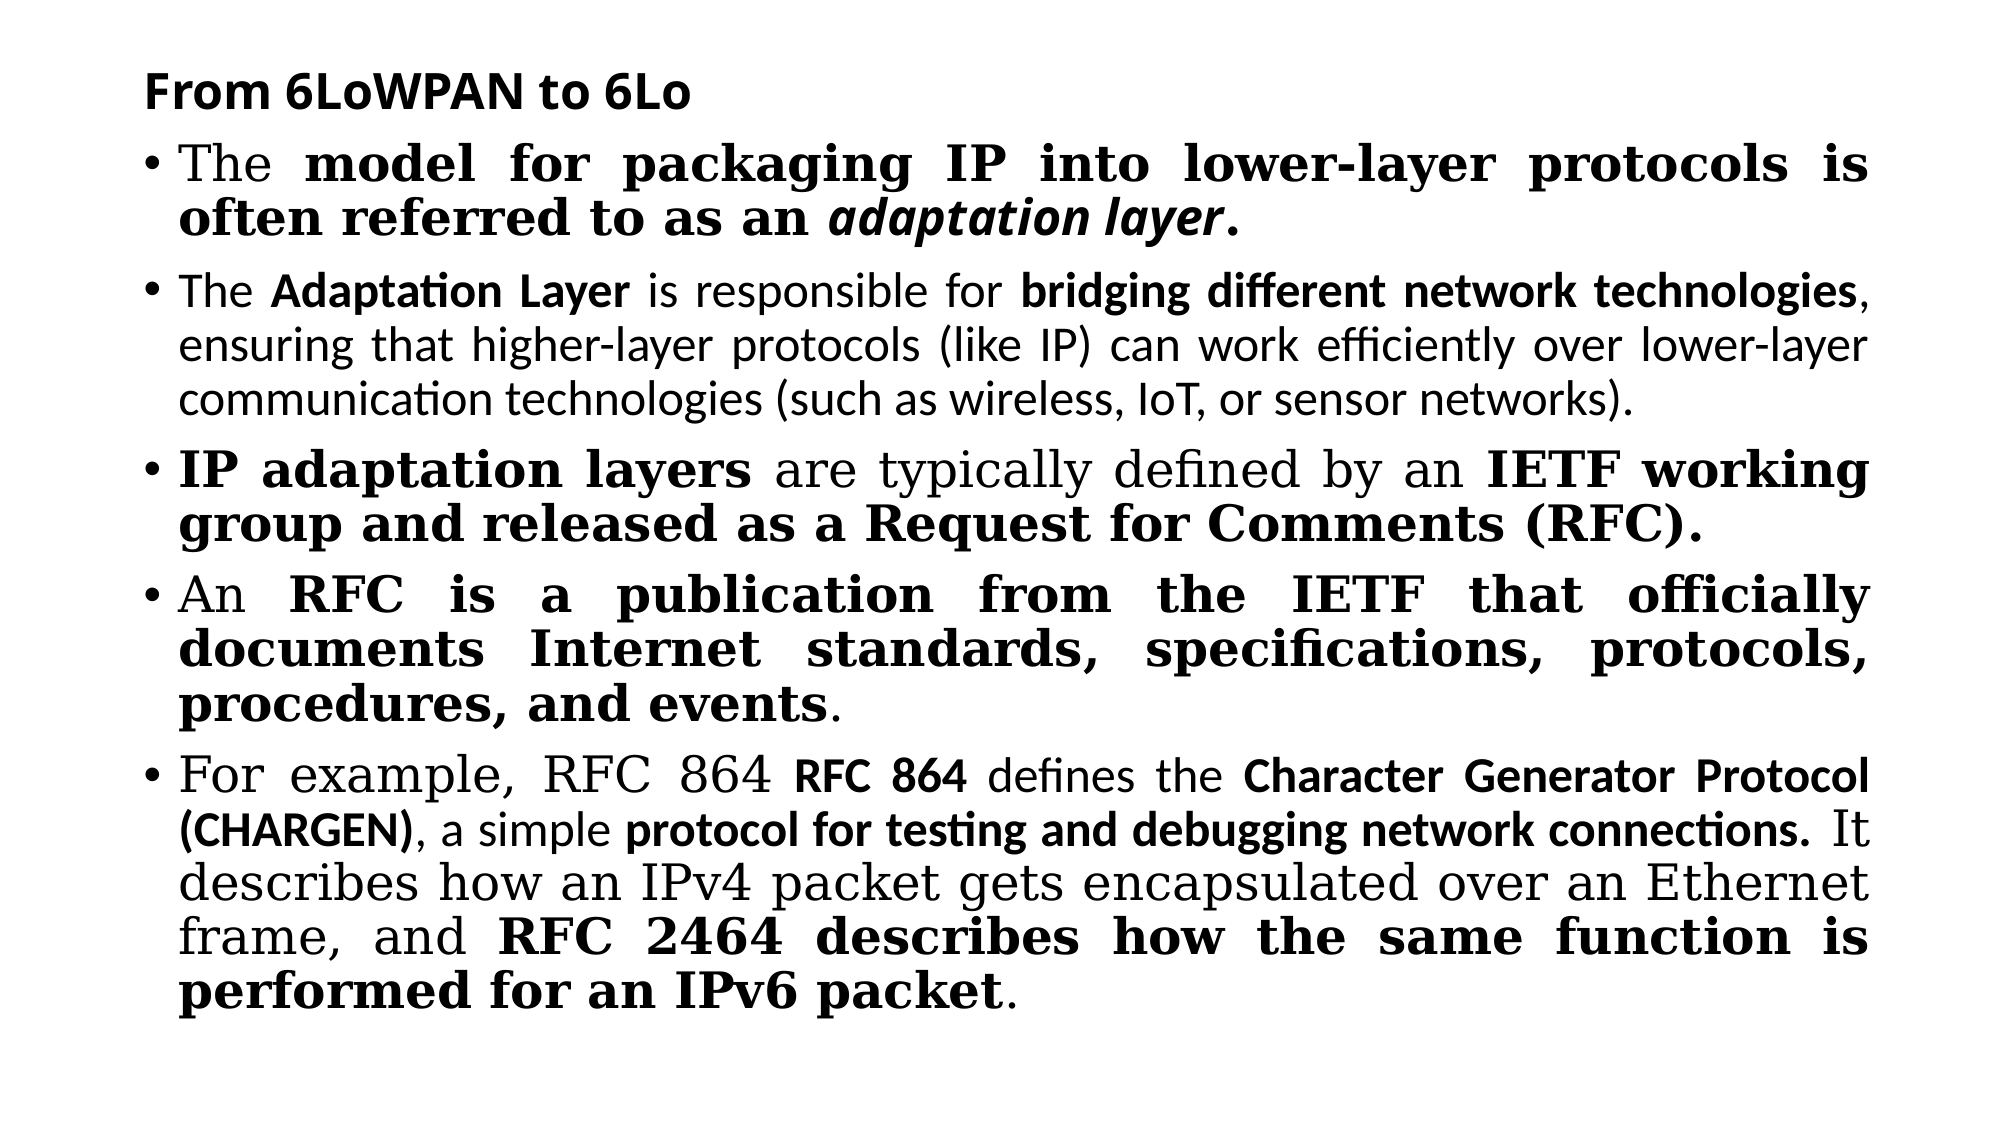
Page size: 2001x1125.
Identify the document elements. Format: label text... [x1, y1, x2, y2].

list From 6LoWPAN to 6Lo The model for packaging IP into lower-layer protocols is often referred to as an adaptation layer. The Adaptation Layer is responsible for bridging different network technologies, ensuring that higher-layer protocols (like IP) can work efficiently over lower-layer communication technologies (such as wireless, IoT, or sensor networks). IP adaptation layers are typically defined by an IETF working group and released as a Request for Comments (RFC). An RFC is a publication from the IETF that officially documents Internet standards, specifications, protocols, procedures, and events. For example, RFC 864 RFC 864 defines the Character Generator Protocol (CHARGEN), a simple protocol for testing and debugging network connections. It describes how an IPv4 packet gets encapsulated over an Ethernet frame, and RFC 2464 describes how the same function is performed for an IPv6 packet. [128, 58, 1886, 1042]
